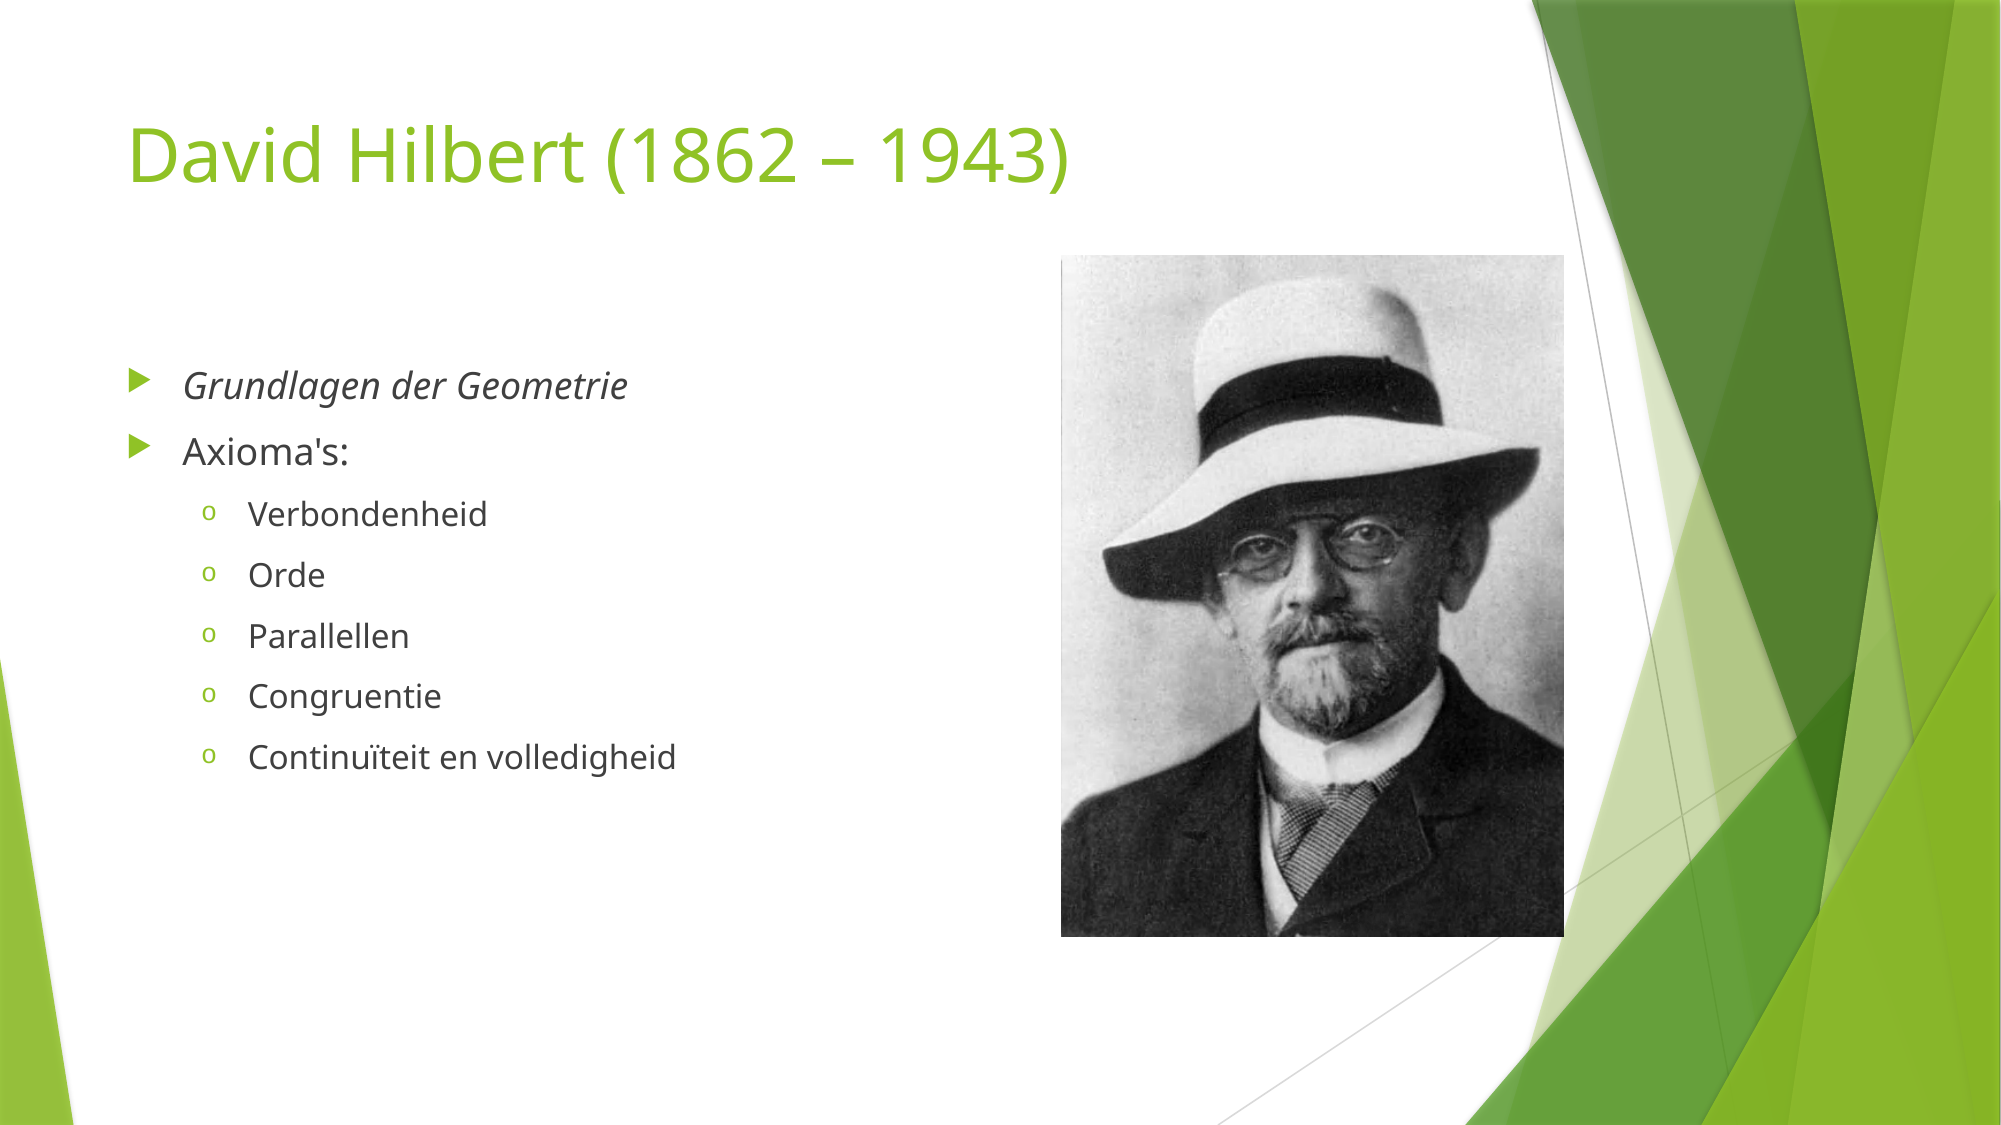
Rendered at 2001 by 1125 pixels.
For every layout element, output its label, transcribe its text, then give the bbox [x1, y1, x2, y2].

title David Hilbert (1862 – 1943) [111, 99, 1522, 317]
list Grundlagen der Geometrie Axioma's: Verbondenheid Orde Parallellen Congruentie Continuïteit en volledigheid [111, 354, 1522, 992]
picture [1061, 255, 1564, 938]
